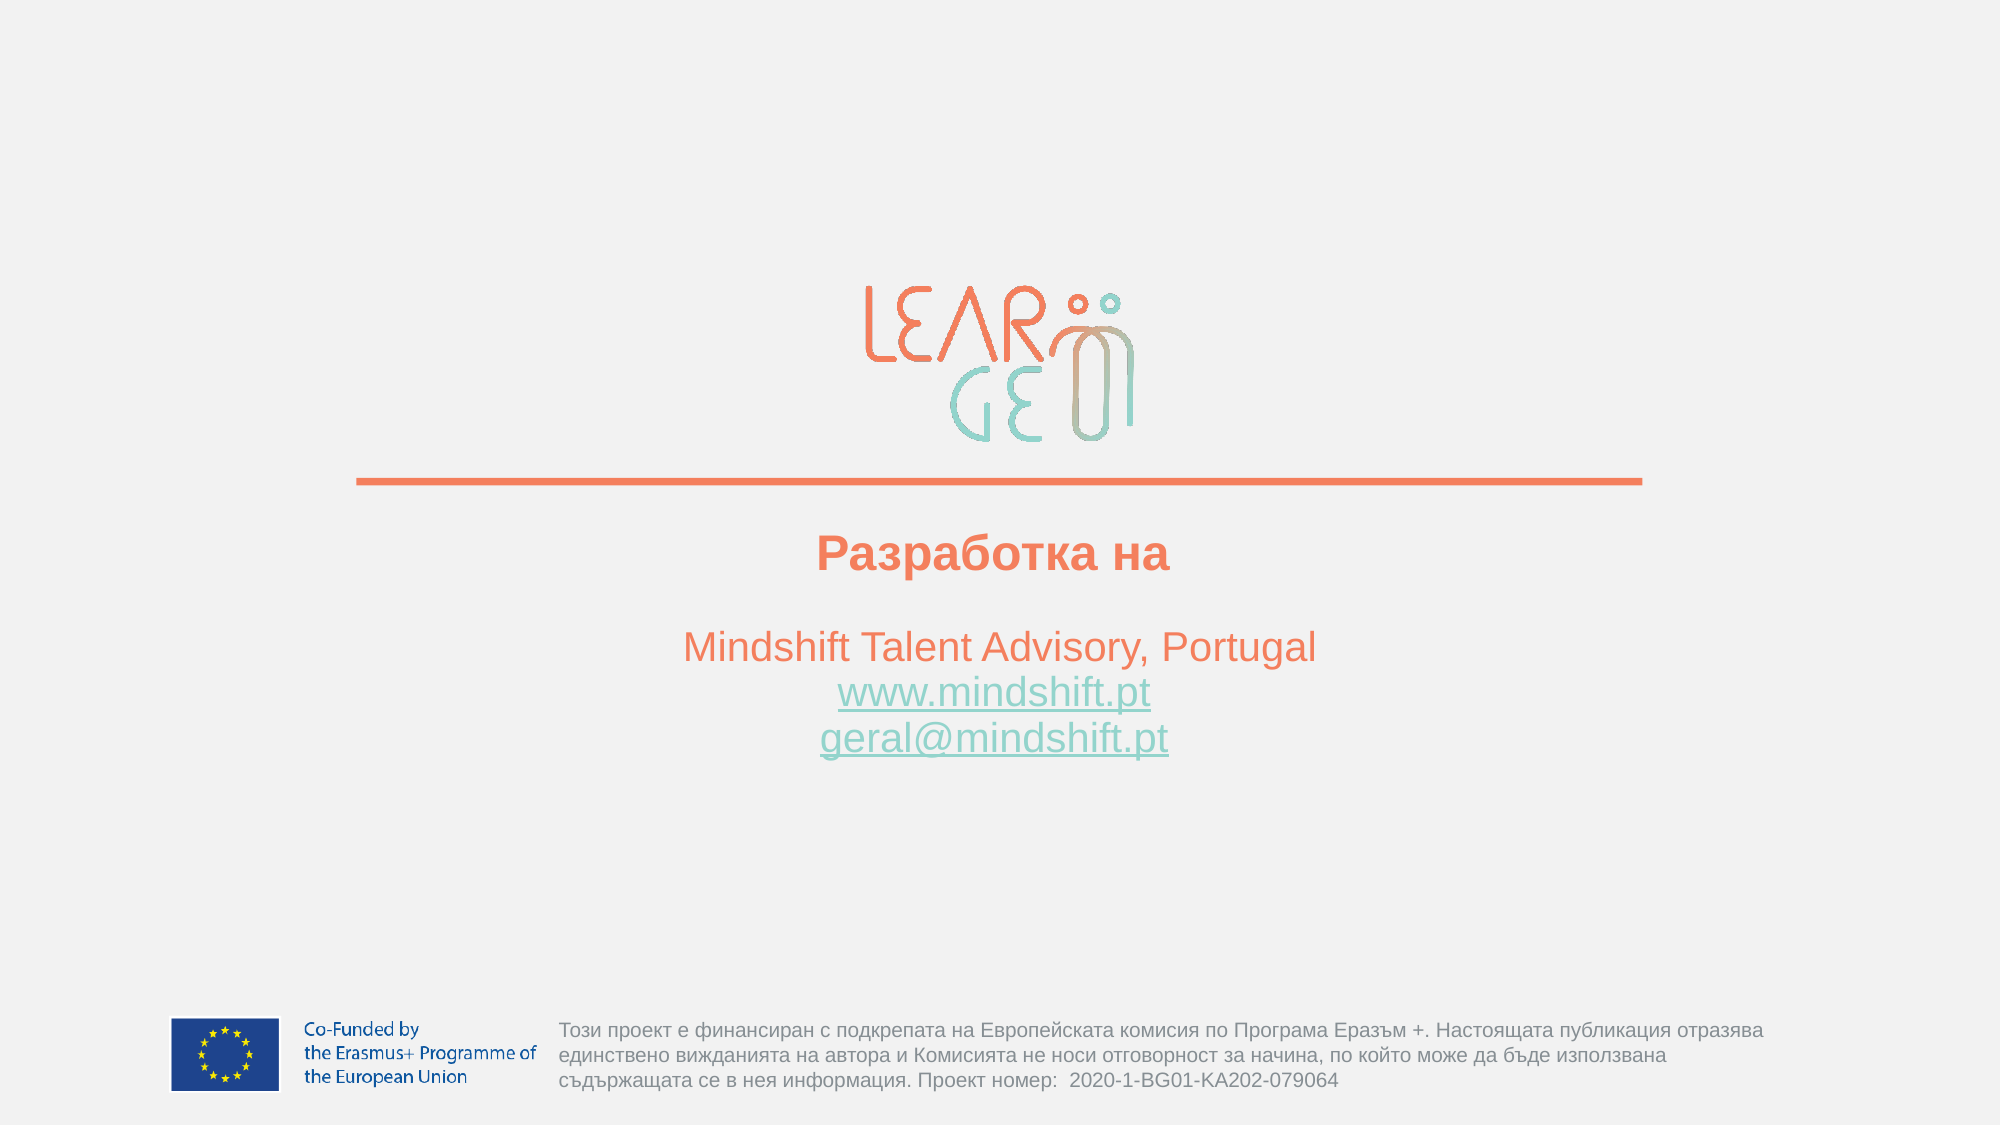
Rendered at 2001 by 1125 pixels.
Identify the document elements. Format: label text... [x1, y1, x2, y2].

picture [169, 1015, 544, 1093]
picture [859, 276, 1141, 452]
title Разработка на Mindshift Talent Advisory, Portugal www.mindshift.pt geral@mindshift.pt [357, 481, 1643, 806]
